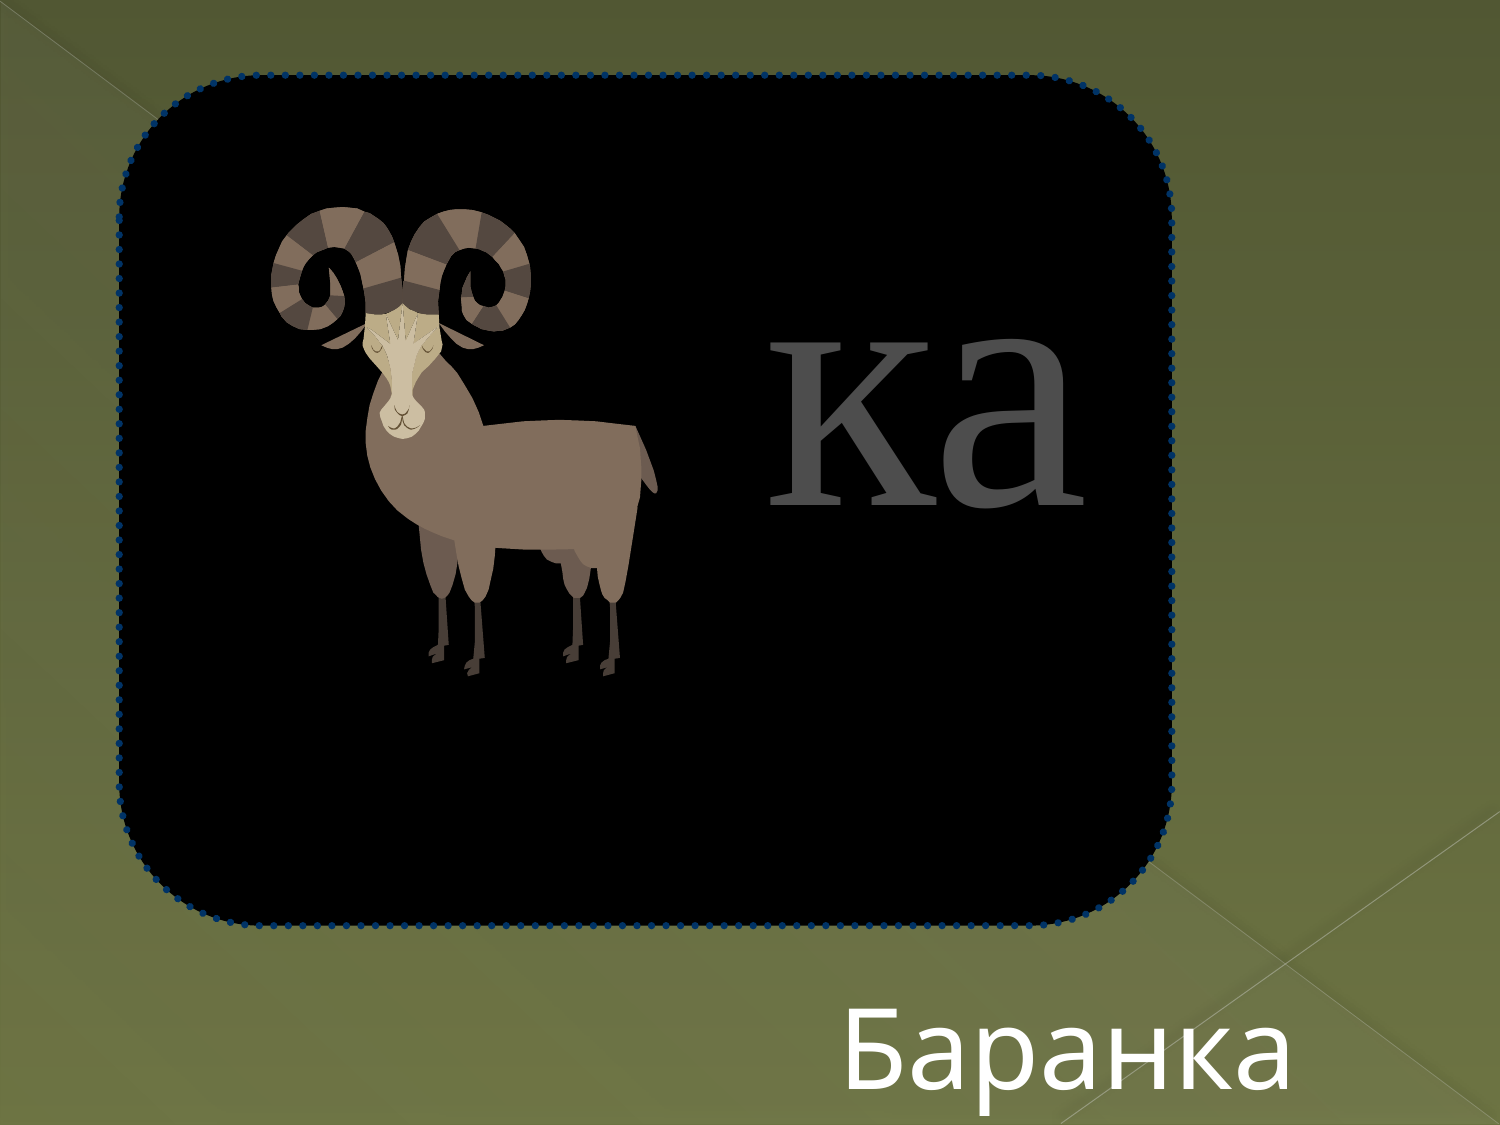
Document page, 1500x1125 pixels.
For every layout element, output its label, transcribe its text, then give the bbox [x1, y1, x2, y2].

picture [269, 205, 660, 679]
text_box [119, 75, 1172, 926]
text_box ка [749, 143, 1252, 584]
text_box Баранка [823, 969, 1312, 1120]
